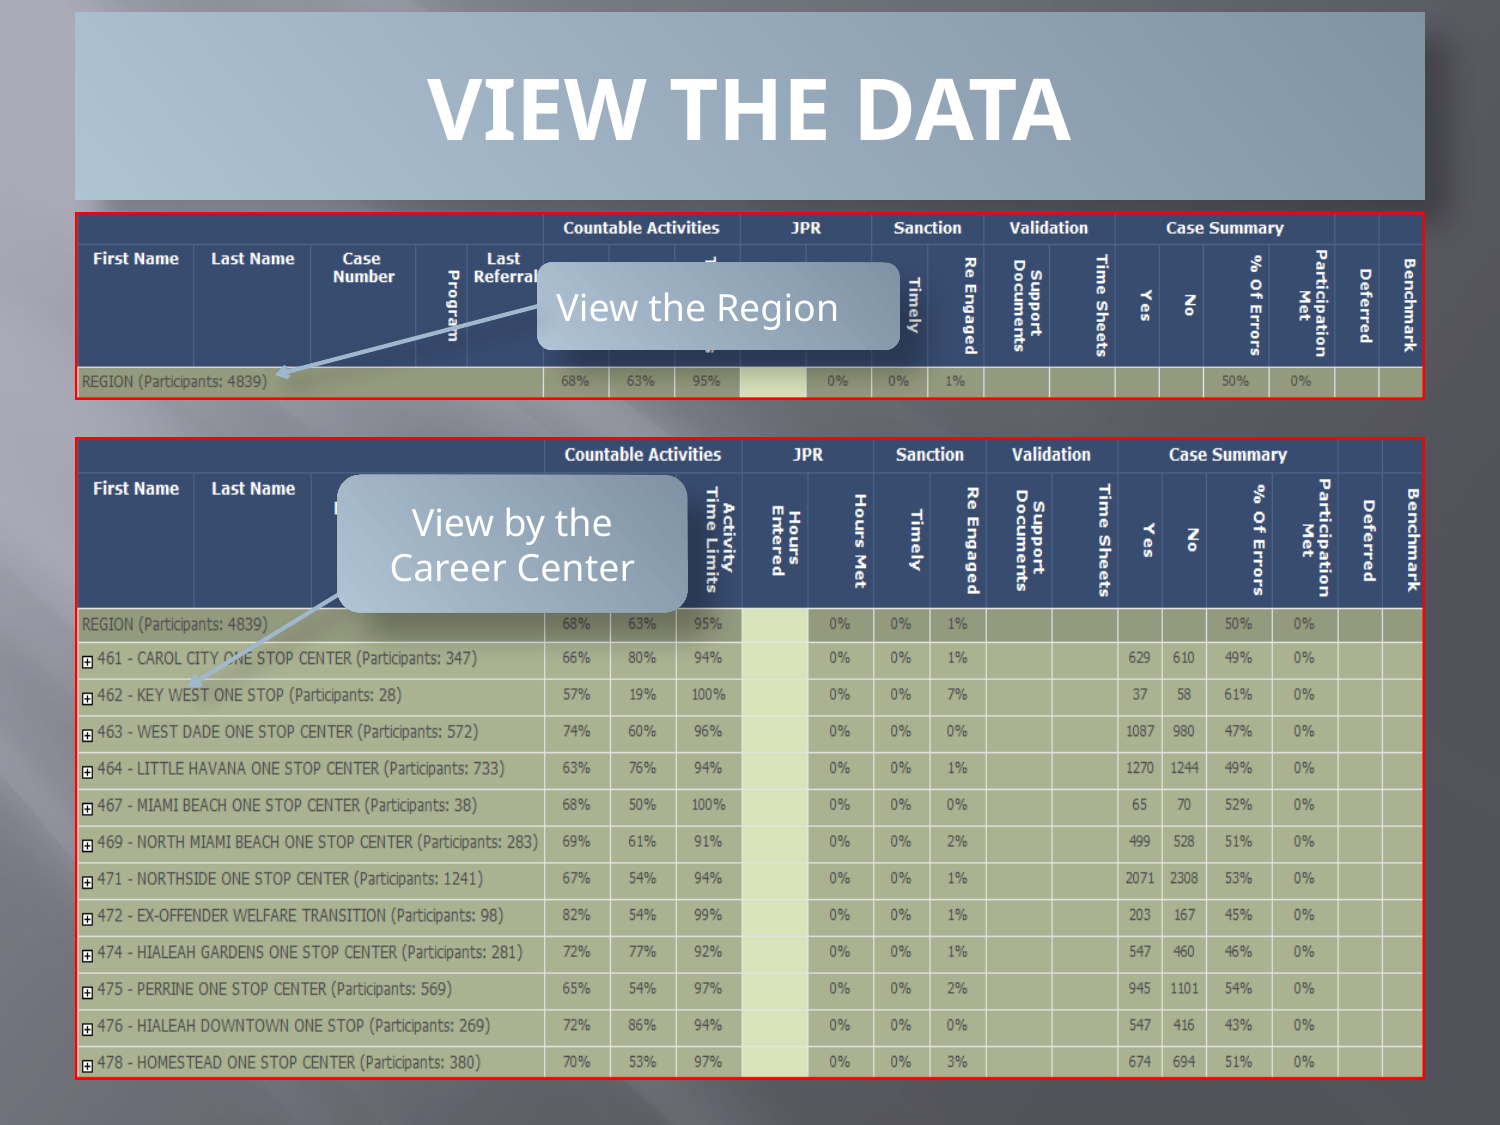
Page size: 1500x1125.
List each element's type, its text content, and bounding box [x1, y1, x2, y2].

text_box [274, 305, 538, 376]
title VIEW THE DATA [75, 12, 1425, 200]
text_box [187, 587, 351, 688]
picture [74, 212, 1426, 401]
picture [74, 437, 1426, 1081]
